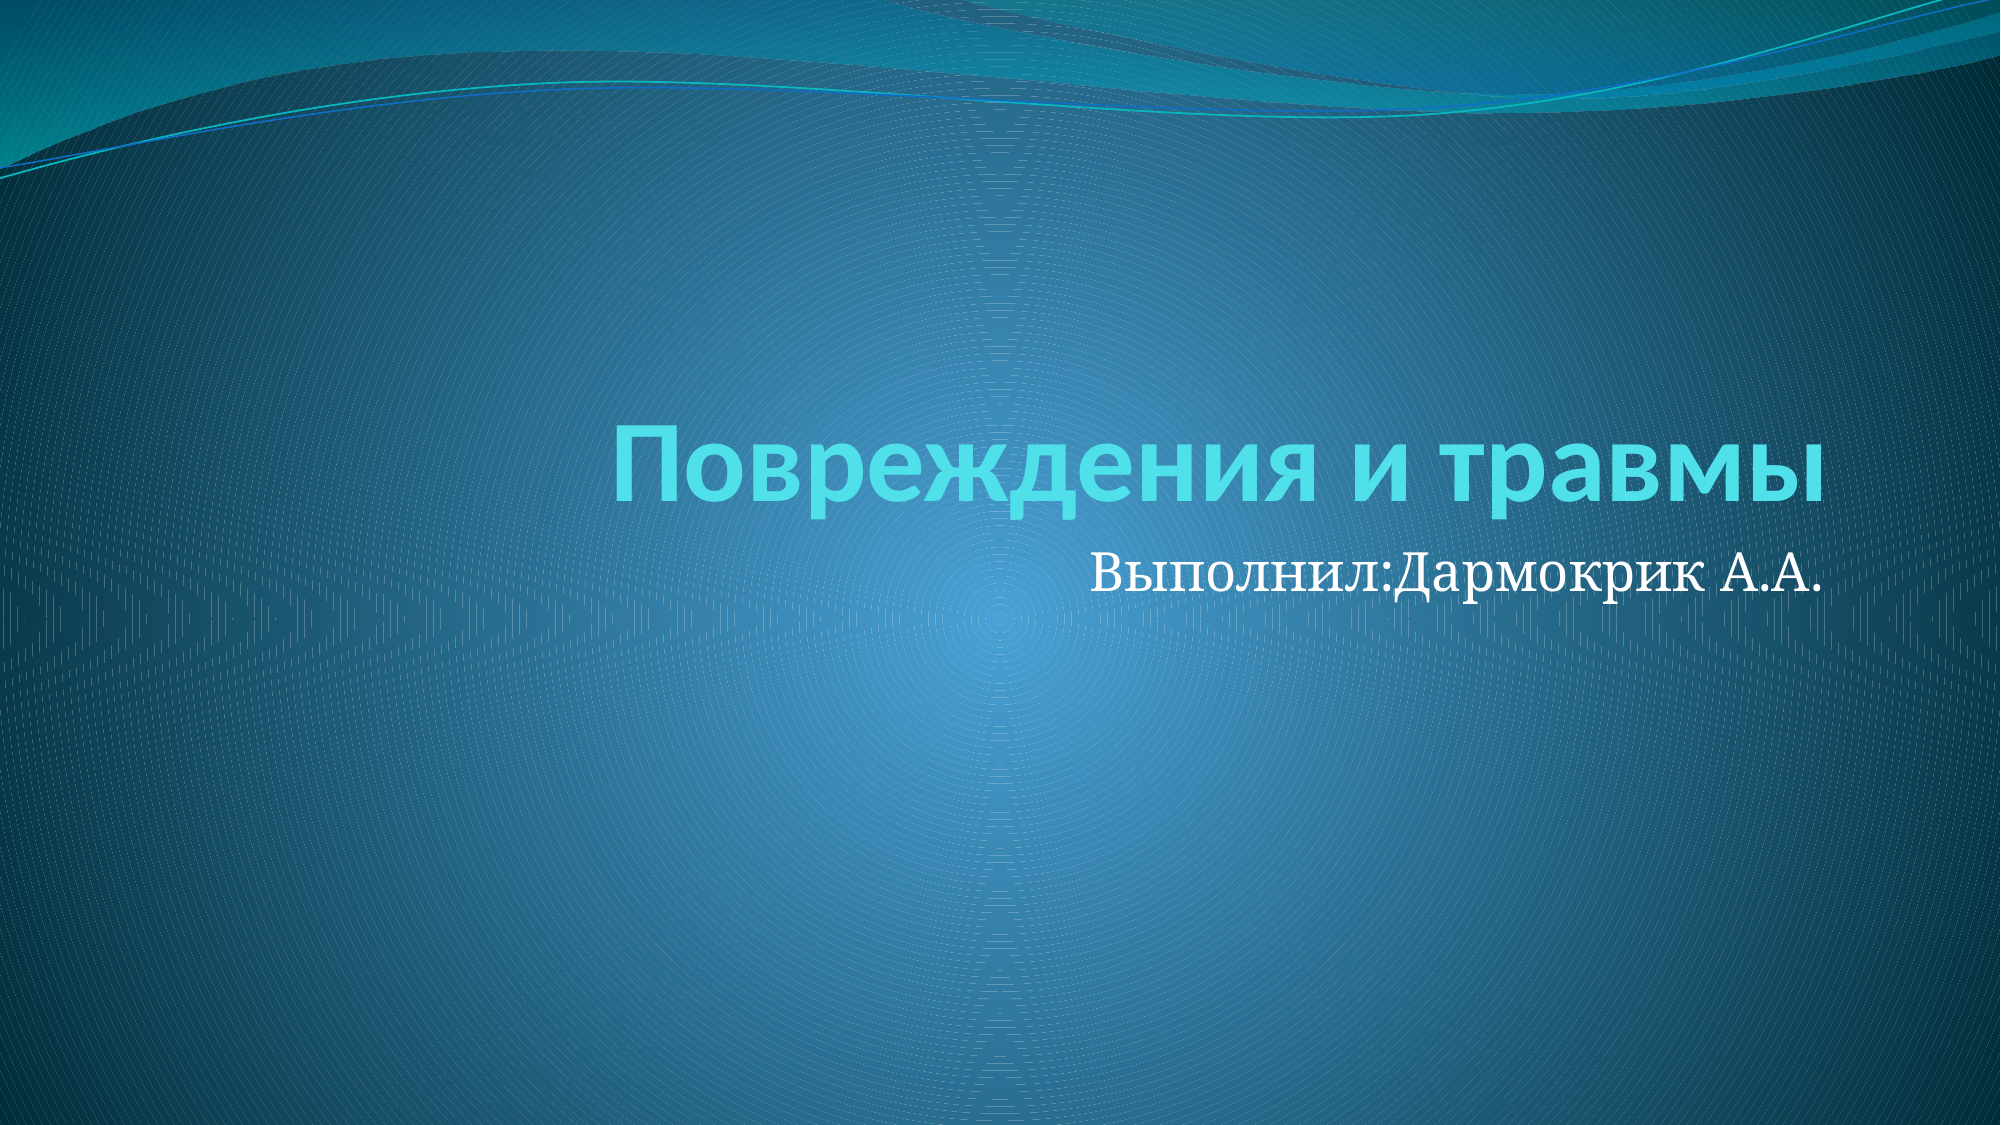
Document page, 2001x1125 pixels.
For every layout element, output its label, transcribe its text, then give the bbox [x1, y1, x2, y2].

subtitle Выполнил:Дармокрик А.А. [116, 529, 1835, 818]
title Повреждения и травмы [116, 224, 1834, 525]
